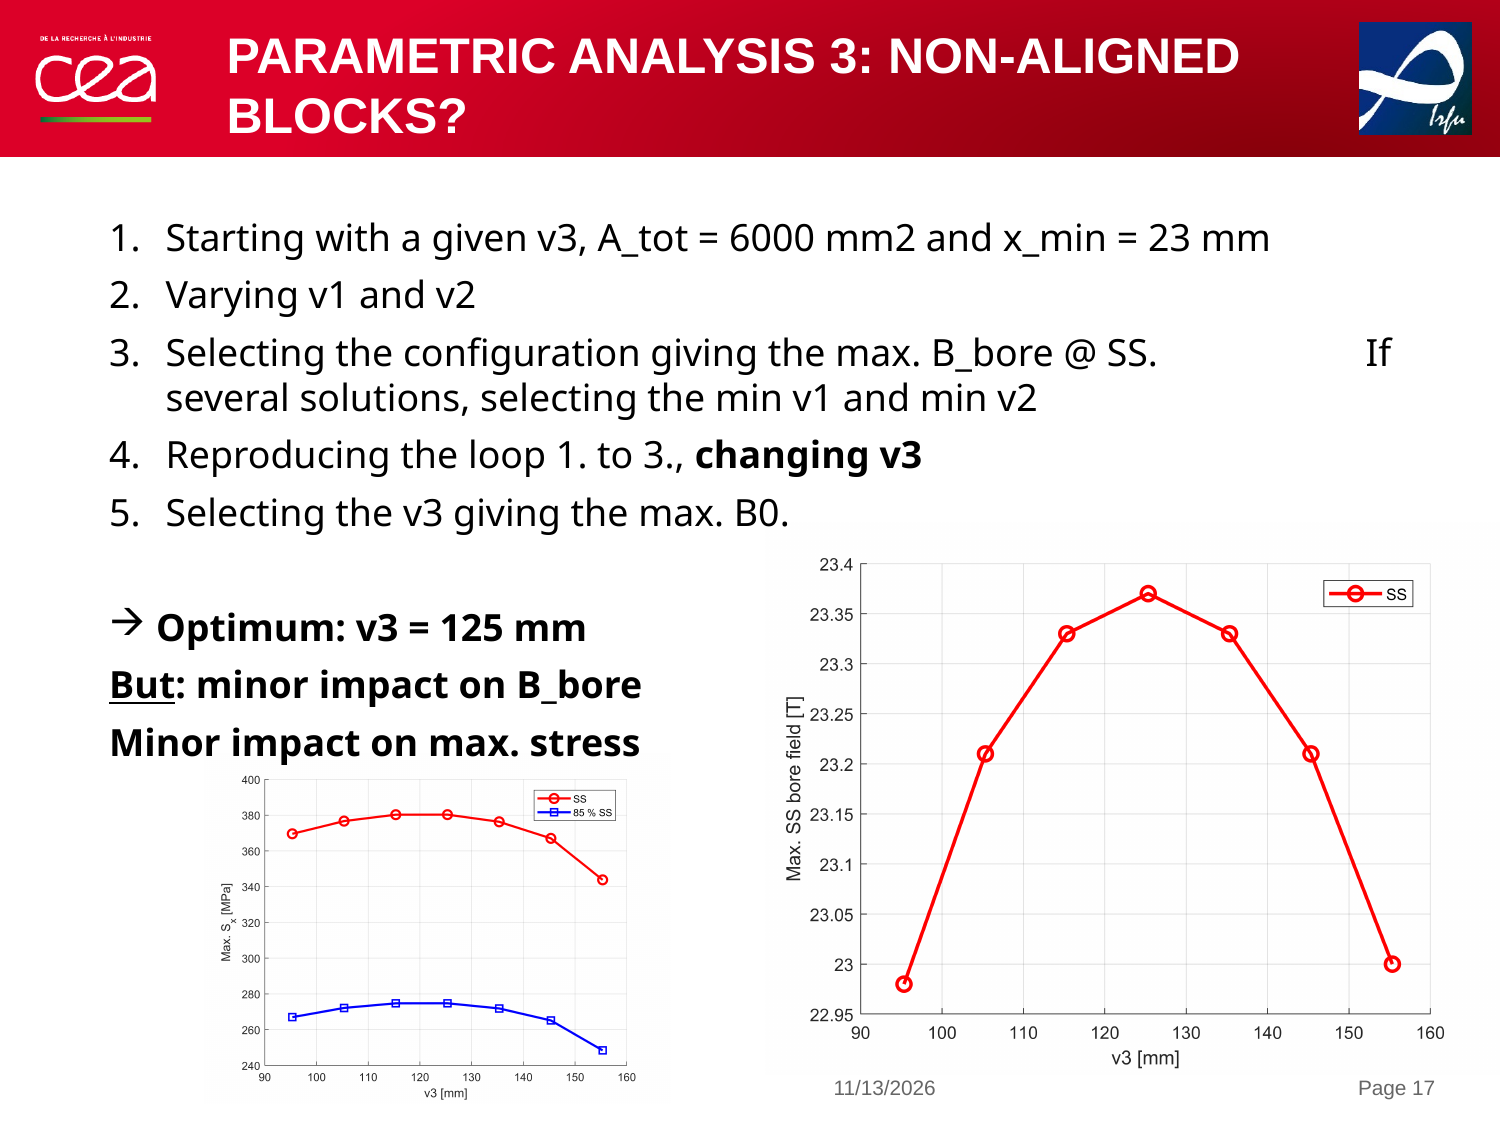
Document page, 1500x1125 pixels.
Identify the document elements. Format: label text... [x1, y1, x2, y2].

picture [764, 522, 1500, 1075]
picture [0, 0, 1500, 157]
picture [203, 752, 671, 1104]
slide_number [545, 1060, 1224, 1114]
list Starting with a given v3, A_tot = 6000 mm2 and x_min = 23 mm Varying v1 and v2 Selecting the configuration giving the max. B_bore @ SS. If several solutions, selecting the min v1 and min v2 Reproducing the loop 1. to 3., changing v3 Selecting the v3 giving the max. B0. Optimum: v3 = 125 mm But: minor impact on B_bore Minor impact on max. stress [94, 206, 1436, 873]
slide_number Page 17 [1309, 1082, 1436, 1114]
title Parametric analysis 3: non-aligned blocks? [226, 8, 1341, 158]
